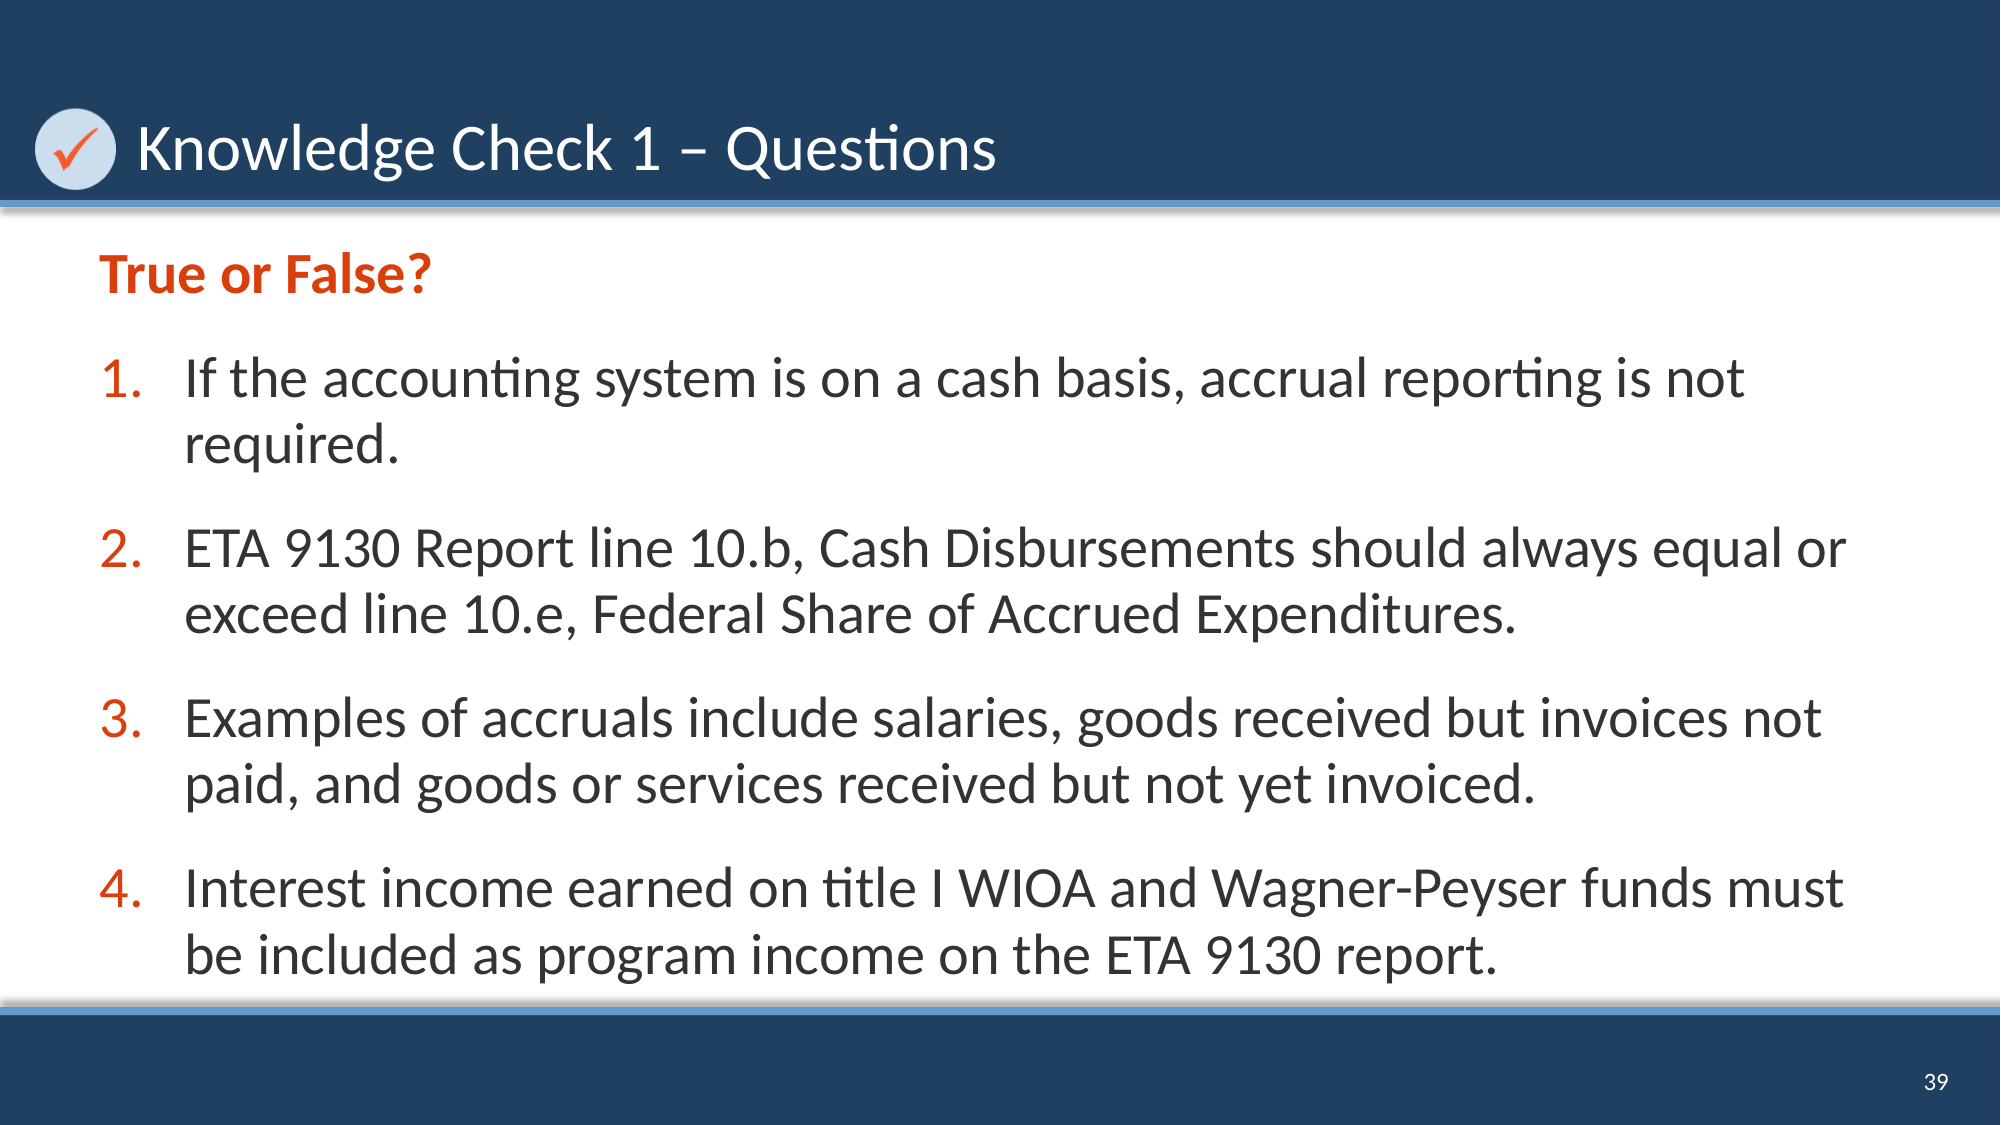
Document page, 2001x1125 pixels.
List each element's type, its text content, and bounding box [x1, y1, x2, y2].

picture [0, 0, 2000, 222]
list True or False? If the accounting system is on a cash basis, accrual reporting is not required. ETA 9130 Report line 10.b, Cash Disbursements should always equal or exceed line 10.e, Federal Share of Accrued Expenditures. Examples of accruals include salaries, goods received but invoices not paid, and goods or services received but not yet invoiced. Interest income earned on title I WIOA and Wagner-Peyser funds must be included as program income on the ETA 9130 report. [84, 233, 1915, 1014]
title Knowledge Check 1 – Questions [122, 11, 1987, 193]
slide_number 39 [1514, 1050, 1965, 1111]
picture [0, 992, 2000, 1125]
